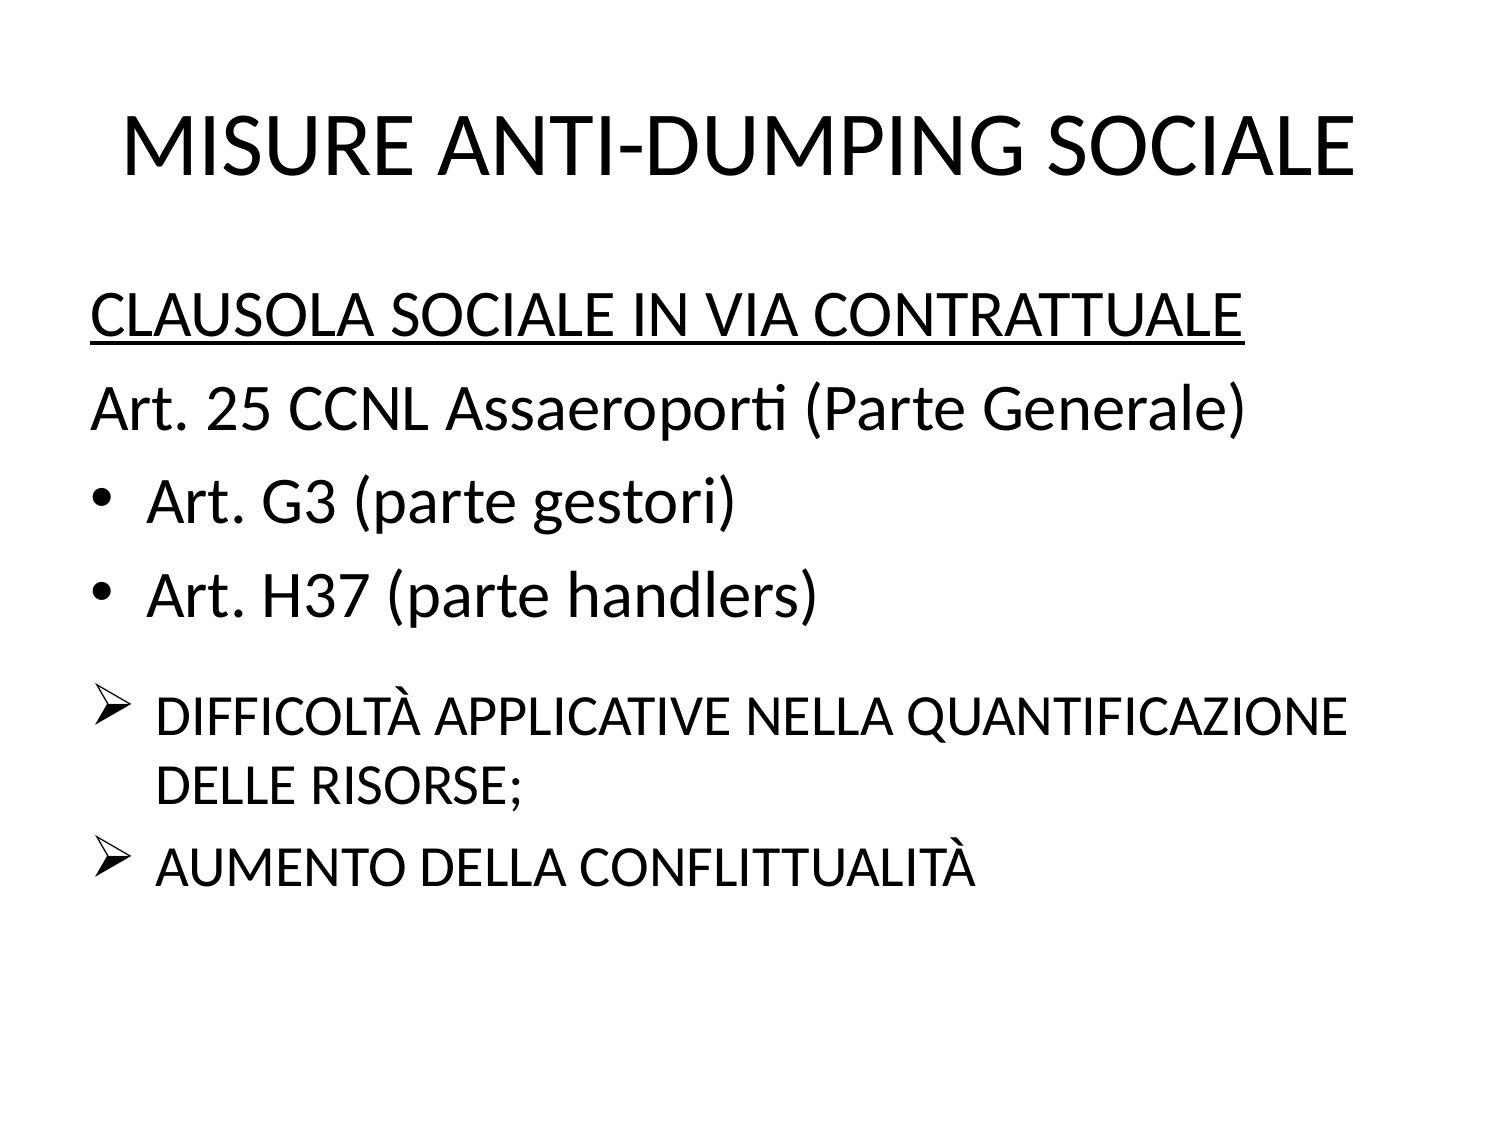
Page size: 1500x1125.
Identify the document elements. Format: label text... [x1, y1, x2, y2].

list Clausola sociale in via contrattuale Art. 25 CCNL Assaeroporti (Parte Generale) Art. G3 (parte gestori) Art. H37 (parte handlers) Difficoltà applicative nella quantificazione delle risorse; Aumento della conflittualità [75, 262, 1425, 1005]
title Misure anti-dumping sociale [75, 45, 1425, 233]
